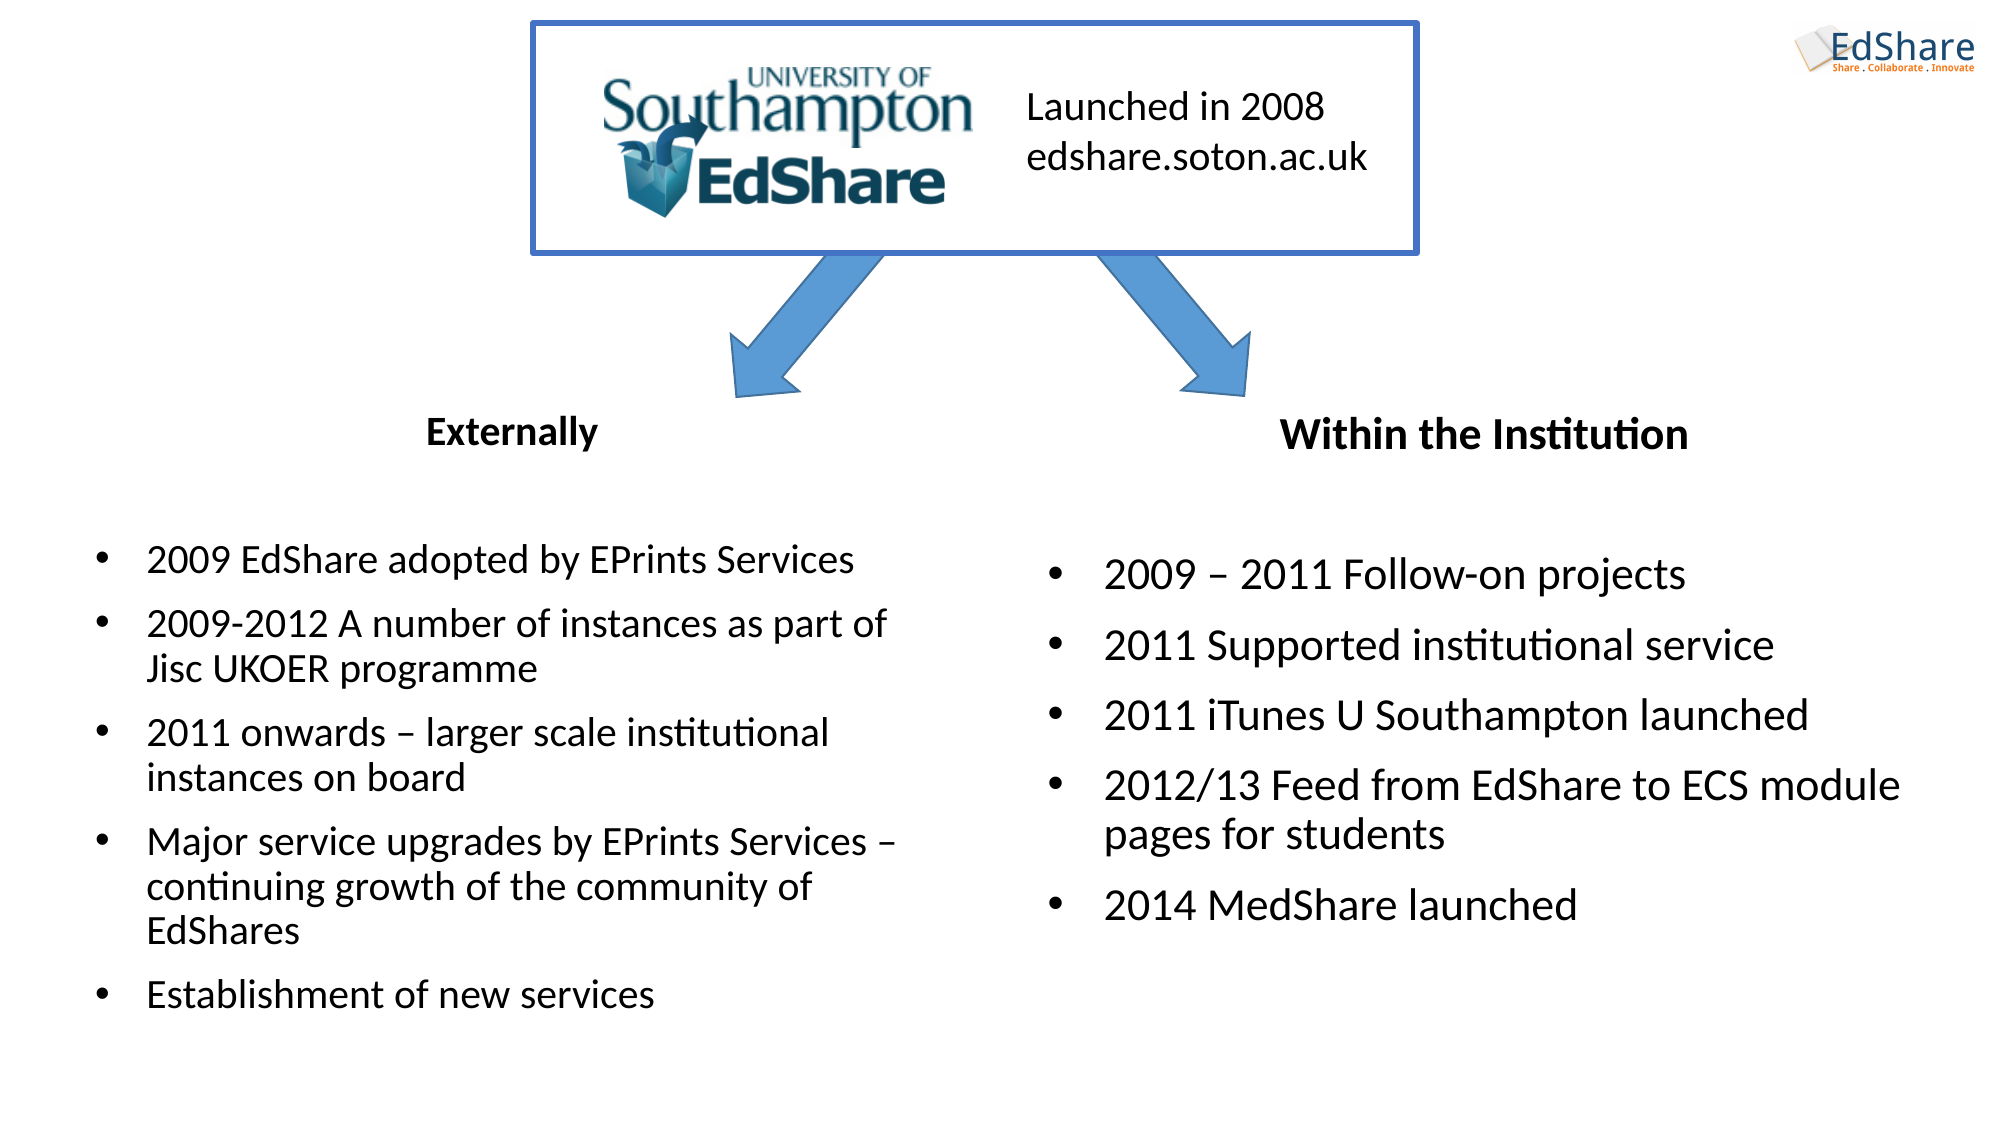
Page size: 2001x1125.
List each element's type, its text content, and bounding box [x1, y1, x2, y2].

text_box Launched in 2008 edshare.soton.ac.uk [1011, 71, 1710, 187]
text_box [533, 23, 1417, 254]
text_box [1094, 254, 1251, 398]
text_box [729, 254, 887, 399]
picture [1793, 21, 1977, 75]
text_box Within the Institution 2009 – 2011 Follow-on projects 2011 Supported institutional service 2011 iTunes U Southampton launched 2012/13 Feed from EdShare to ECS module pages for students 2014 MedShare launched [1032, 402, 1937, 994]
text_box Externally 2009 EdShare adopted by EPrints Services 2009-2012 A number of instances as part of Jisc UKOER programme 2011 onwards – larger scale institutional instances on board Major service upgrades by EPrints Services – continuing growth of the community of EdShares Establishment of new services [80, 402, 945, 1031]
picture [604, 67, 973, 218]
